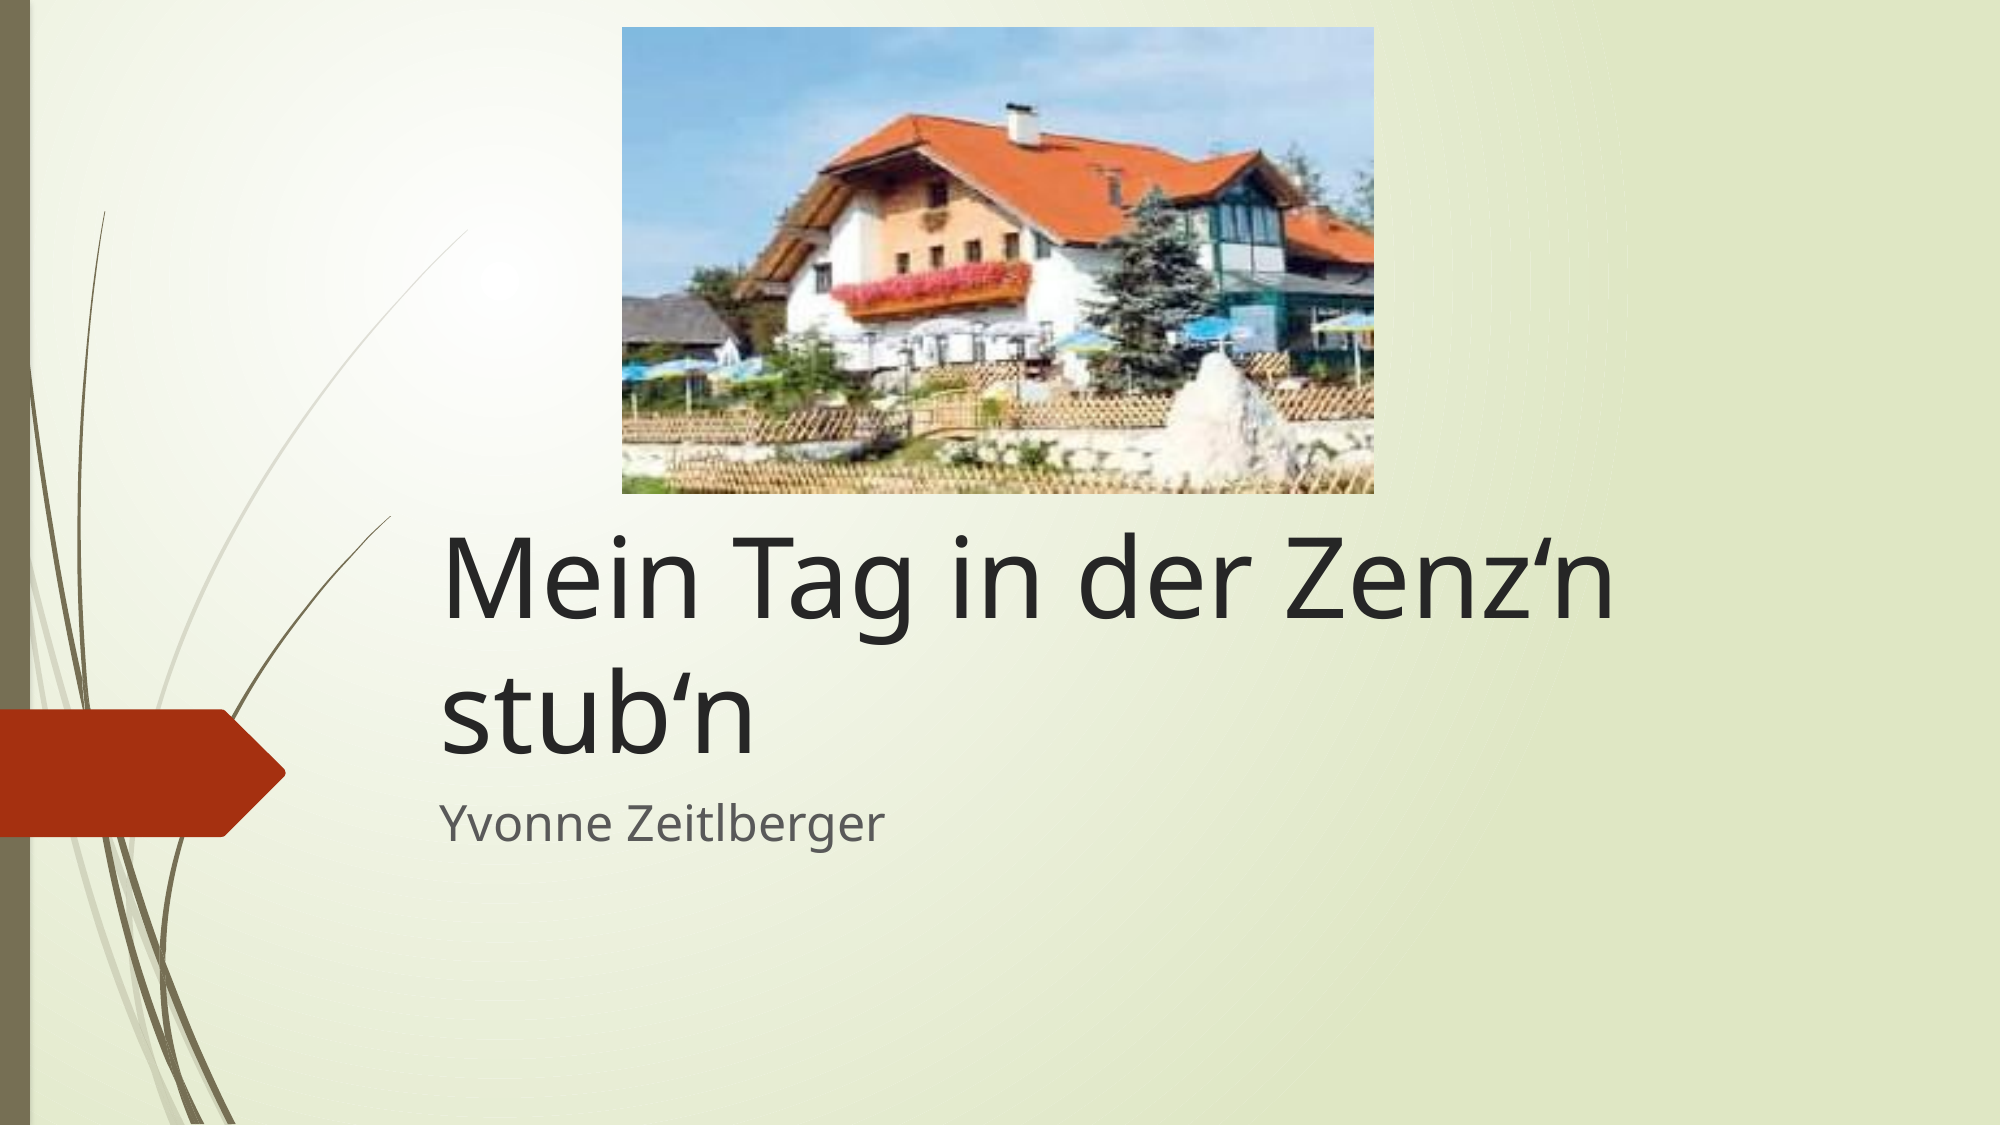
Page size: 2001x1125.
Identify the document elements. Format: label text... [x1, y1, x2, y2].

picture [621, 26, 1374, 495]
title Mein Tag in der Zenz‘n stub‘n [424, 412, 1888, 783]
subtitle Yvonne Zeitlberger [424, 783, 1888, 969]
